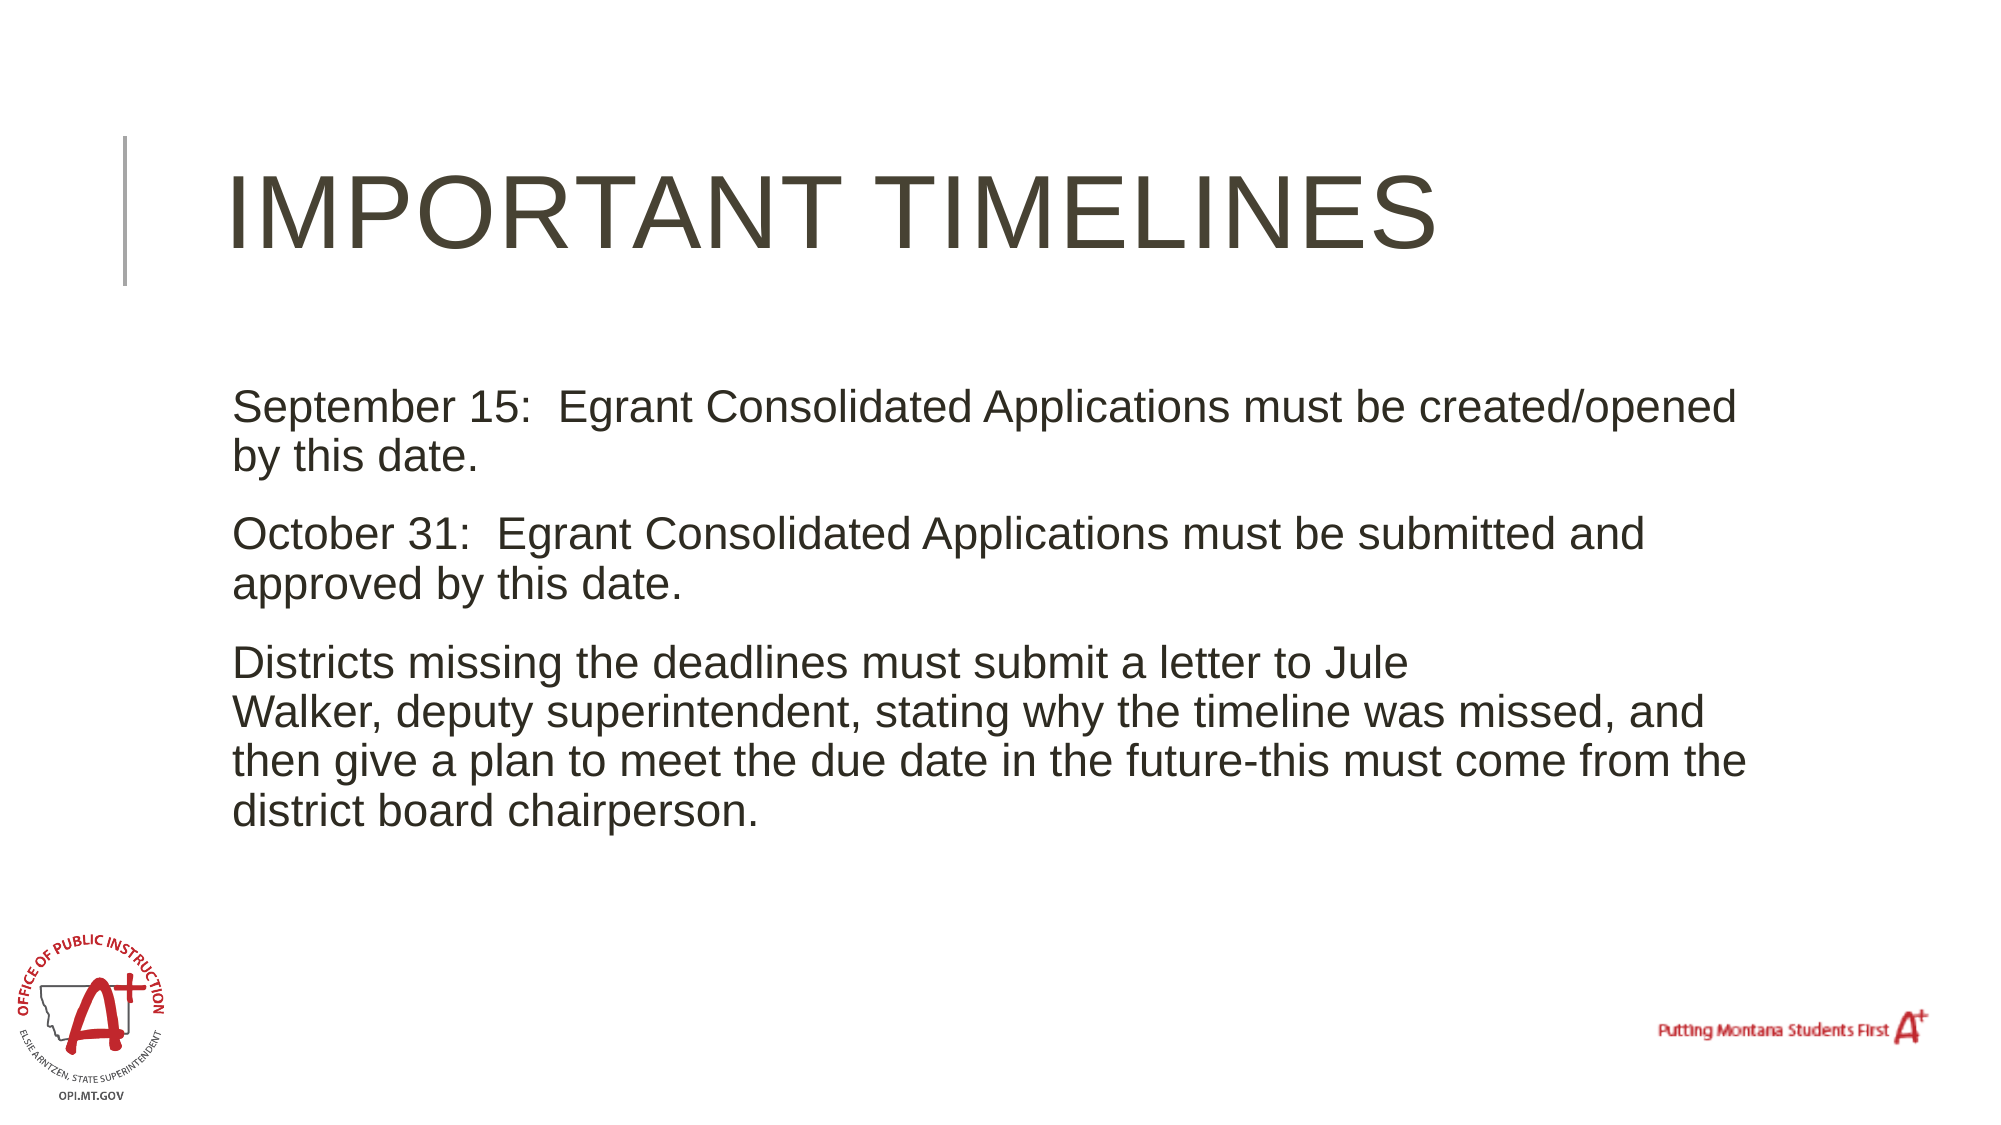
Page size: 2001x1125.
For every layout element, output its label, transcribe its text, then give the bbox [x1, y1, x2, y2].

title Important timelines [209, 96, 1805, 342]
list September 15: Egrant Consolidated Applications must be created/opened by this date. October 31: Egrant Consolidated Applications must be submitted and approved by this date. Districts missing the deadlines must submit a letter to Jule Walker, deputy superintendent, stating why the timeline was missed, and then give a plan to meet the due date in the future-this must come from the district board chairperson. [209, 375, 1805, 1035]
picture [0, 931, 176, 1107]
picture [1654, 999, 1938, 1054]
